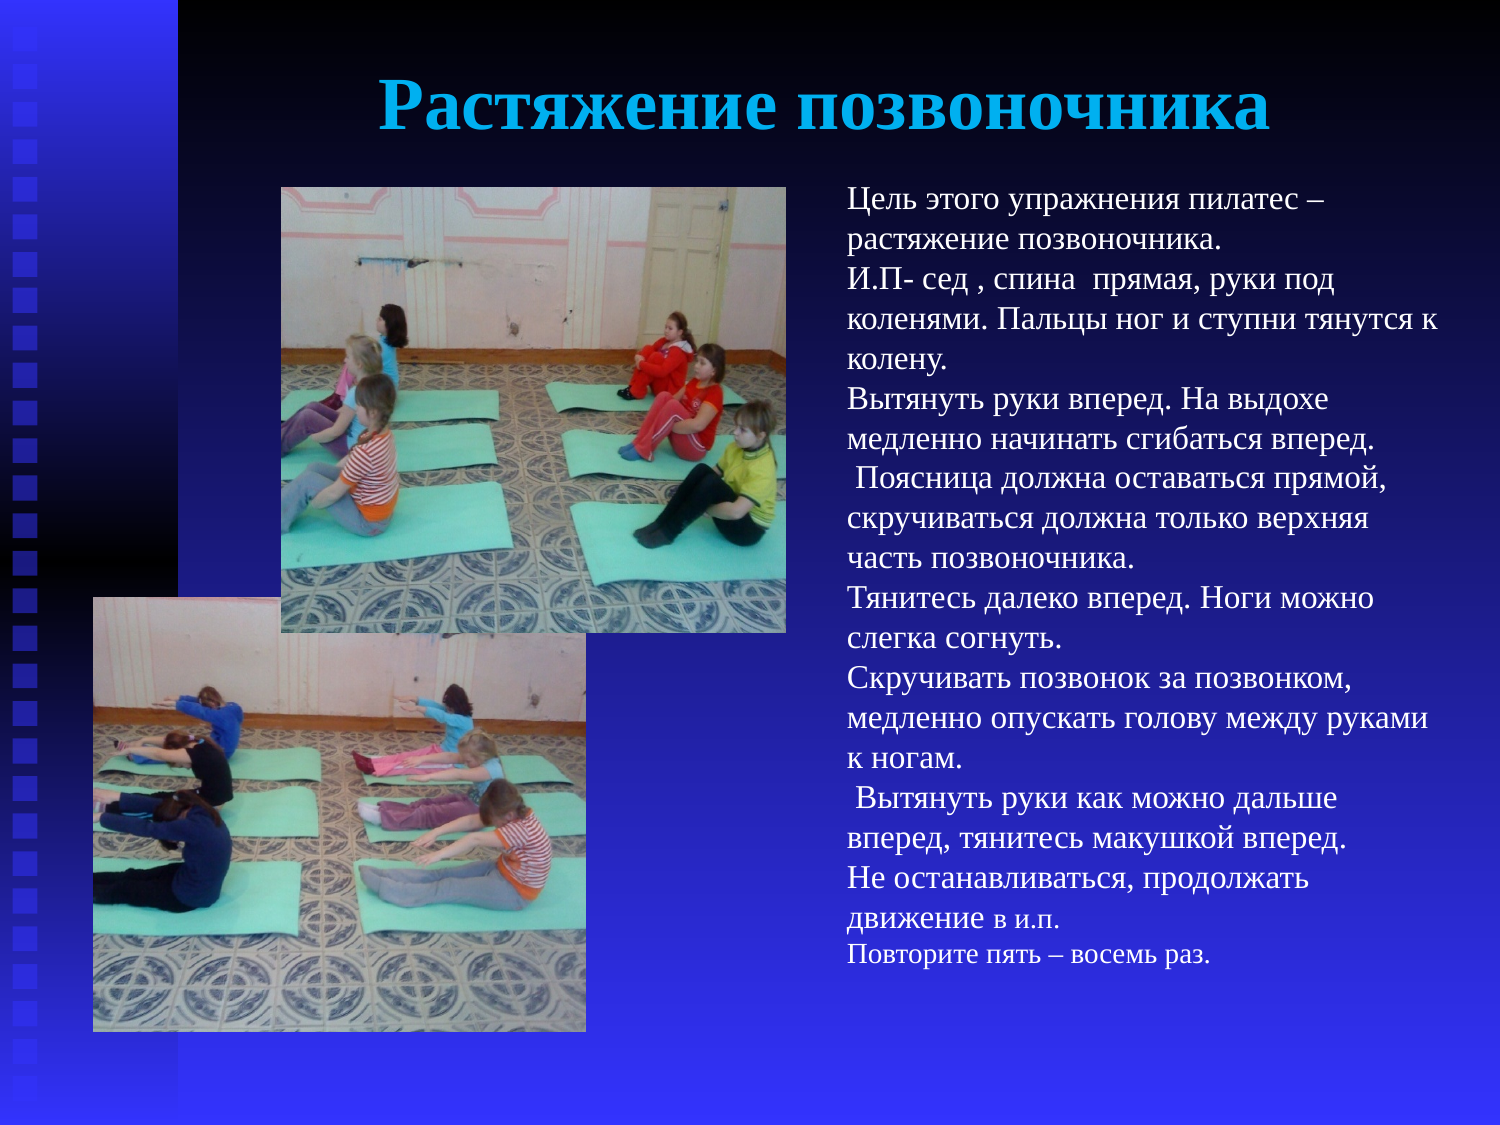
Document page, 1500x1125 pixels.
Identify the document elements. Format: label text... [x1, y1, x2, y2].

text_box Цель этого упражнения пилатес – растяжение позвоночника. И.П- сед , спина прямая, руки под коленями. Пальцы ног и ступни тянутся к колену. Вытянуть руки вперед. На выдохе медленно начинать сгибаться вперед. Поясница должна оставаться прямой, скручиваться должна только верхняя часть позвоночника. Тянитесь далеко вперед. Ноги можно слегка согнуть. Скручивать позвонок за позвонком, медленно опускать голову между руками к ногам. Вытянуть руки как можно дальше вперед, тянитесь макушкой вперед. Не останавливаться, продолжать движение в и.п. Повторите пять – восемь раз. [831, 168, 1465, 978]
picture [93, 187, 786, 1032]
text_box Растяжение позвоночника [363, 47, 1430, 153]
